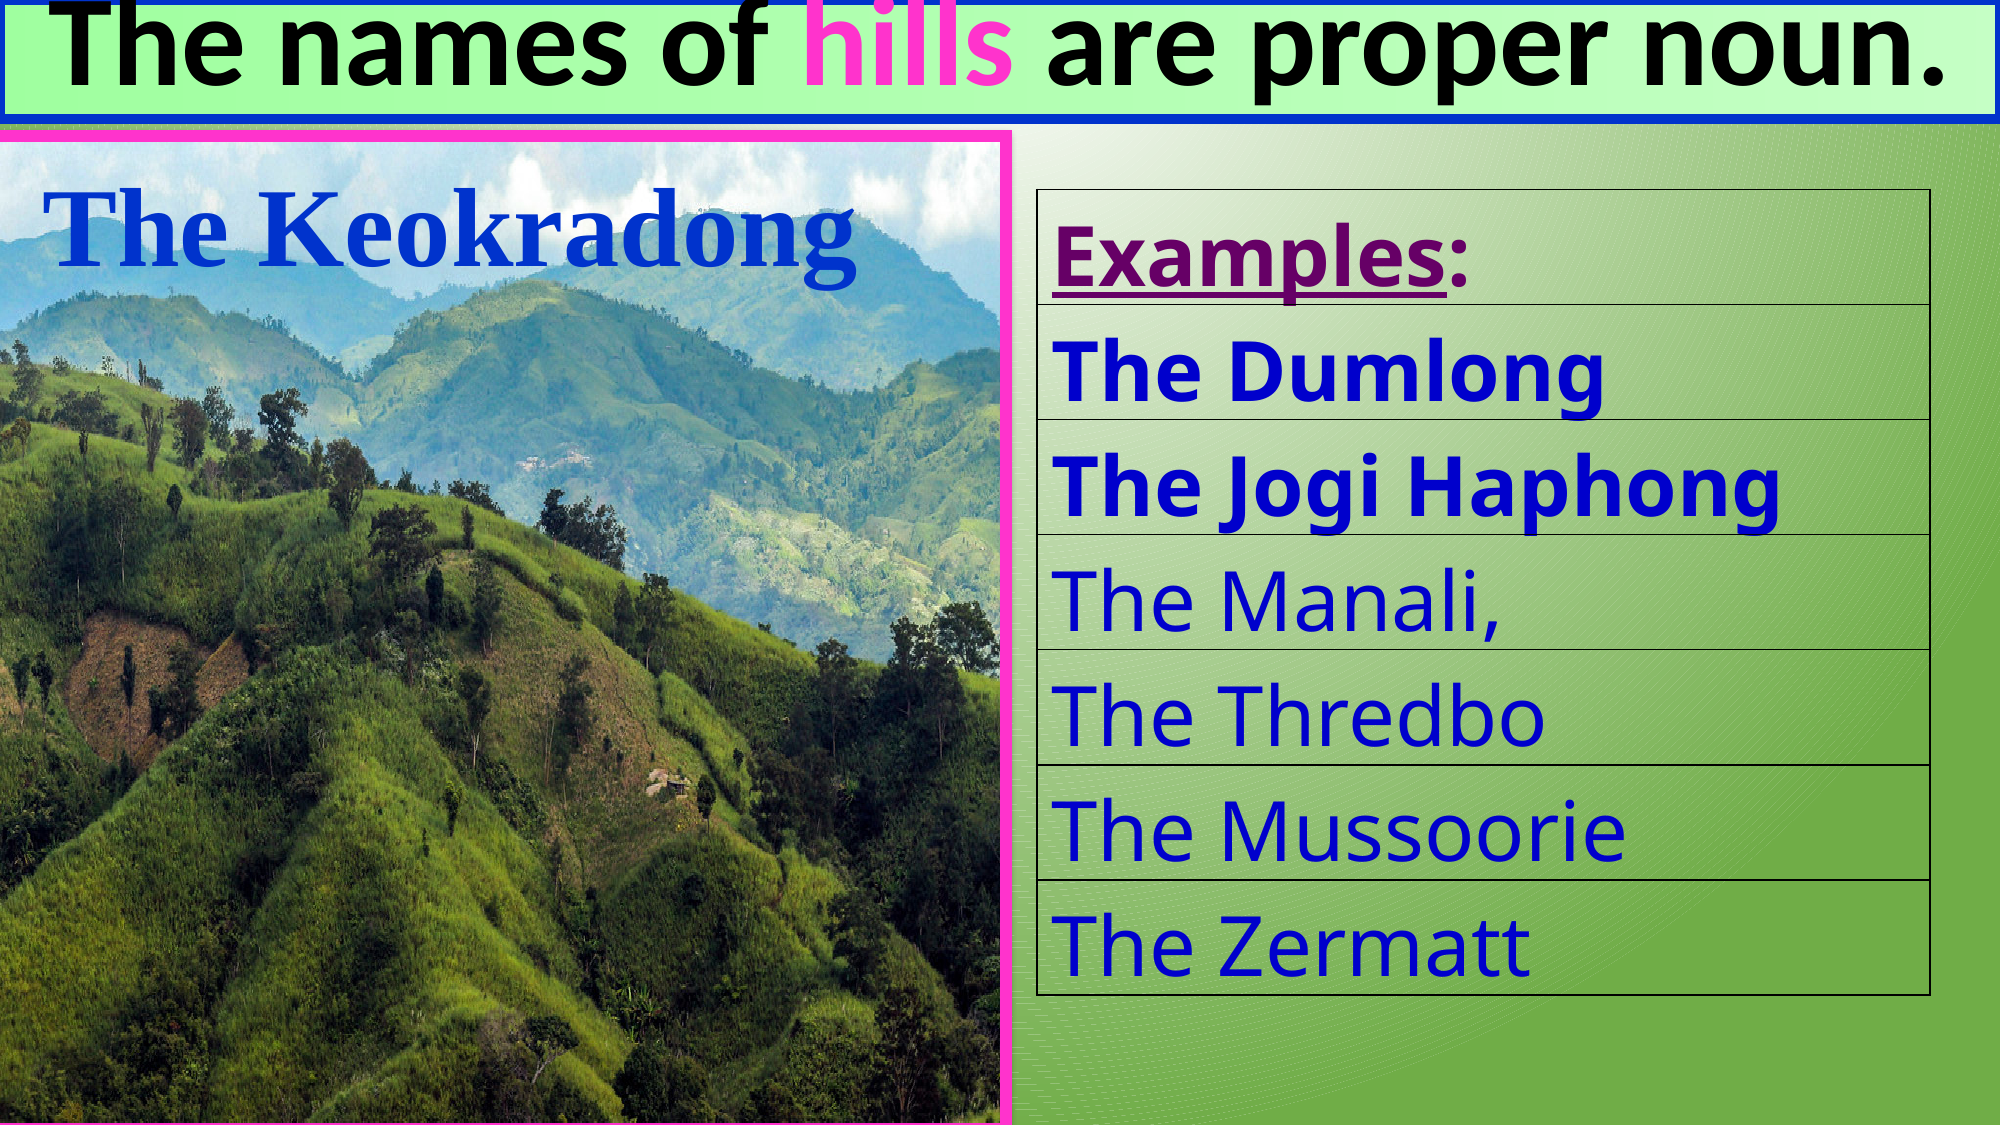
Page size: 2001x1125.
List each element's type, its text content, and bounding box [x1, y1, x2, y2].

picture [0, 142, 1000, 1124]
table_cell The Zermatt [1038, 881, 1929, 994]
text_box The names of hills are proper noun. [0, 0, 2000, 119]
table_header Examples: [1038, 190, 1929, 304]
table_cell The Jogi Haphong [1038, 420, 1929, 534]
table_cell The Mussoorie [1038, 766, 1929, 879]
table_cell The Manali, [1038, 535, 1929, 649]
table_cell The Dumlong [1038, 305, 1929, 419]
table_cell The Thredbo [1038, 650, 1929, 764]
